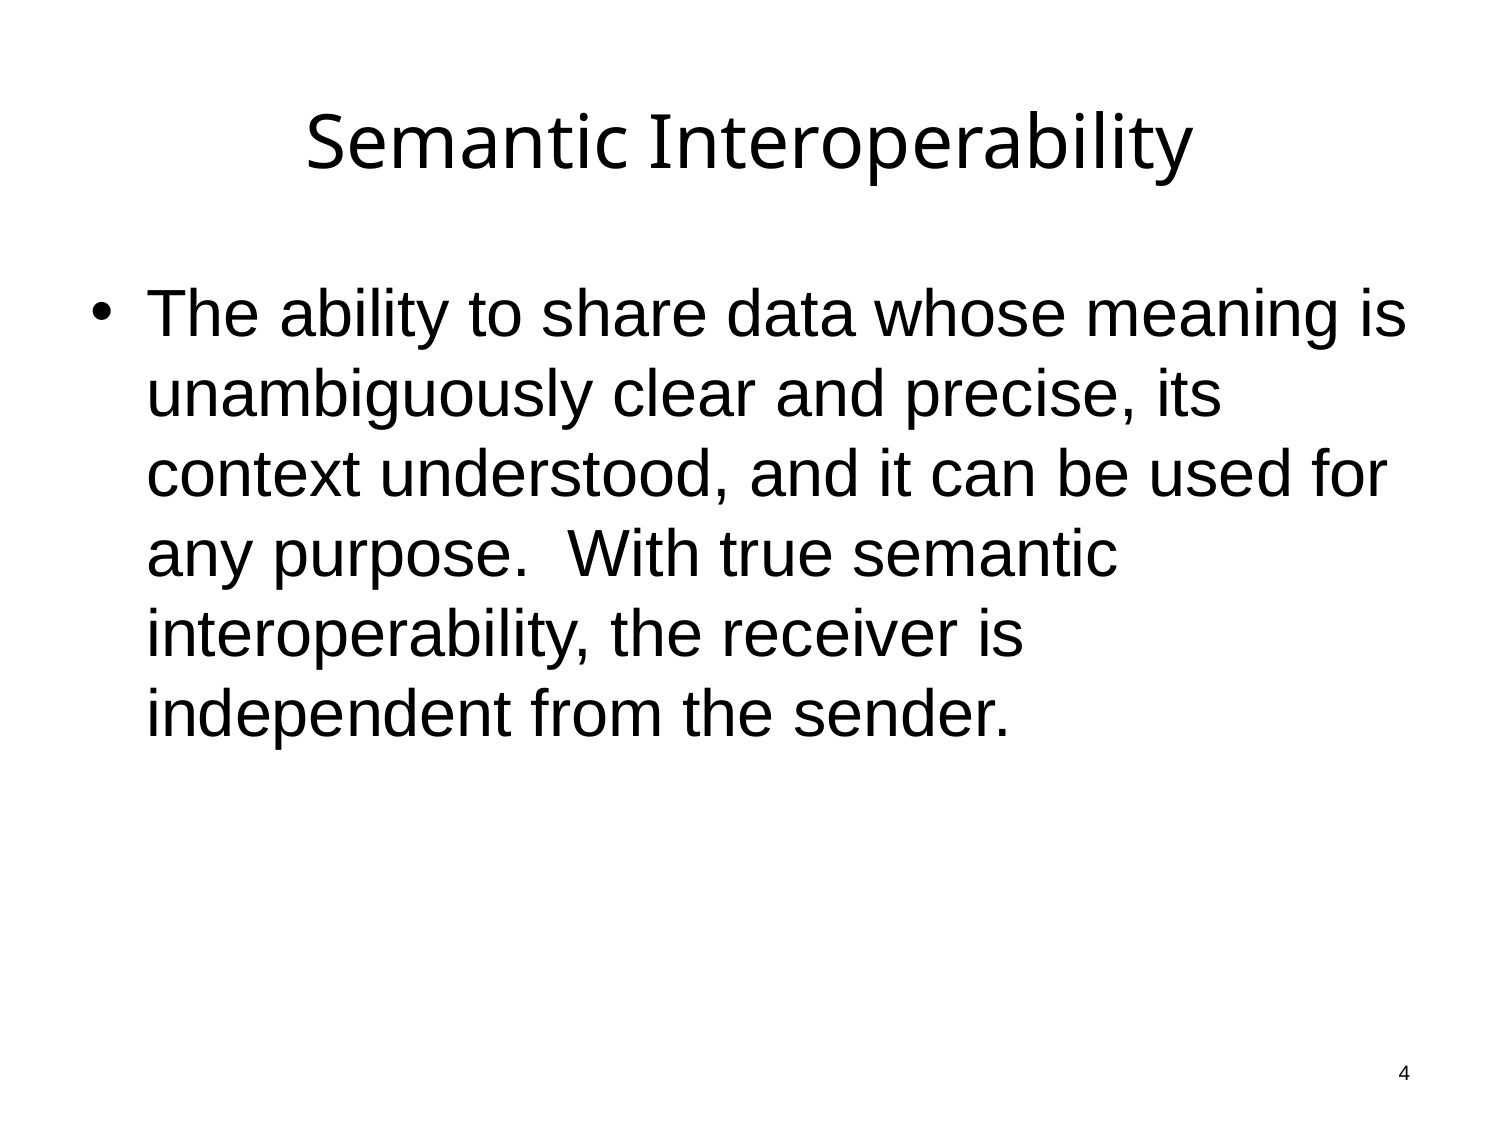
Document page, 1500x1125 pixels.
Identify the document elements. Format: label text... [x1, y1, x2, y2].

slide_number 4 [1341, 1027, 1425, 1118]
list The ability to share data whose meaning is unambiguously clear and precise, its context understood, and it can be used for any purpose. With true semantic interoperability, the receiver is independent from the sender. [75, 262, 1425, 1013]
title Semantic Interoperability [75, 45, 1425, 233]
